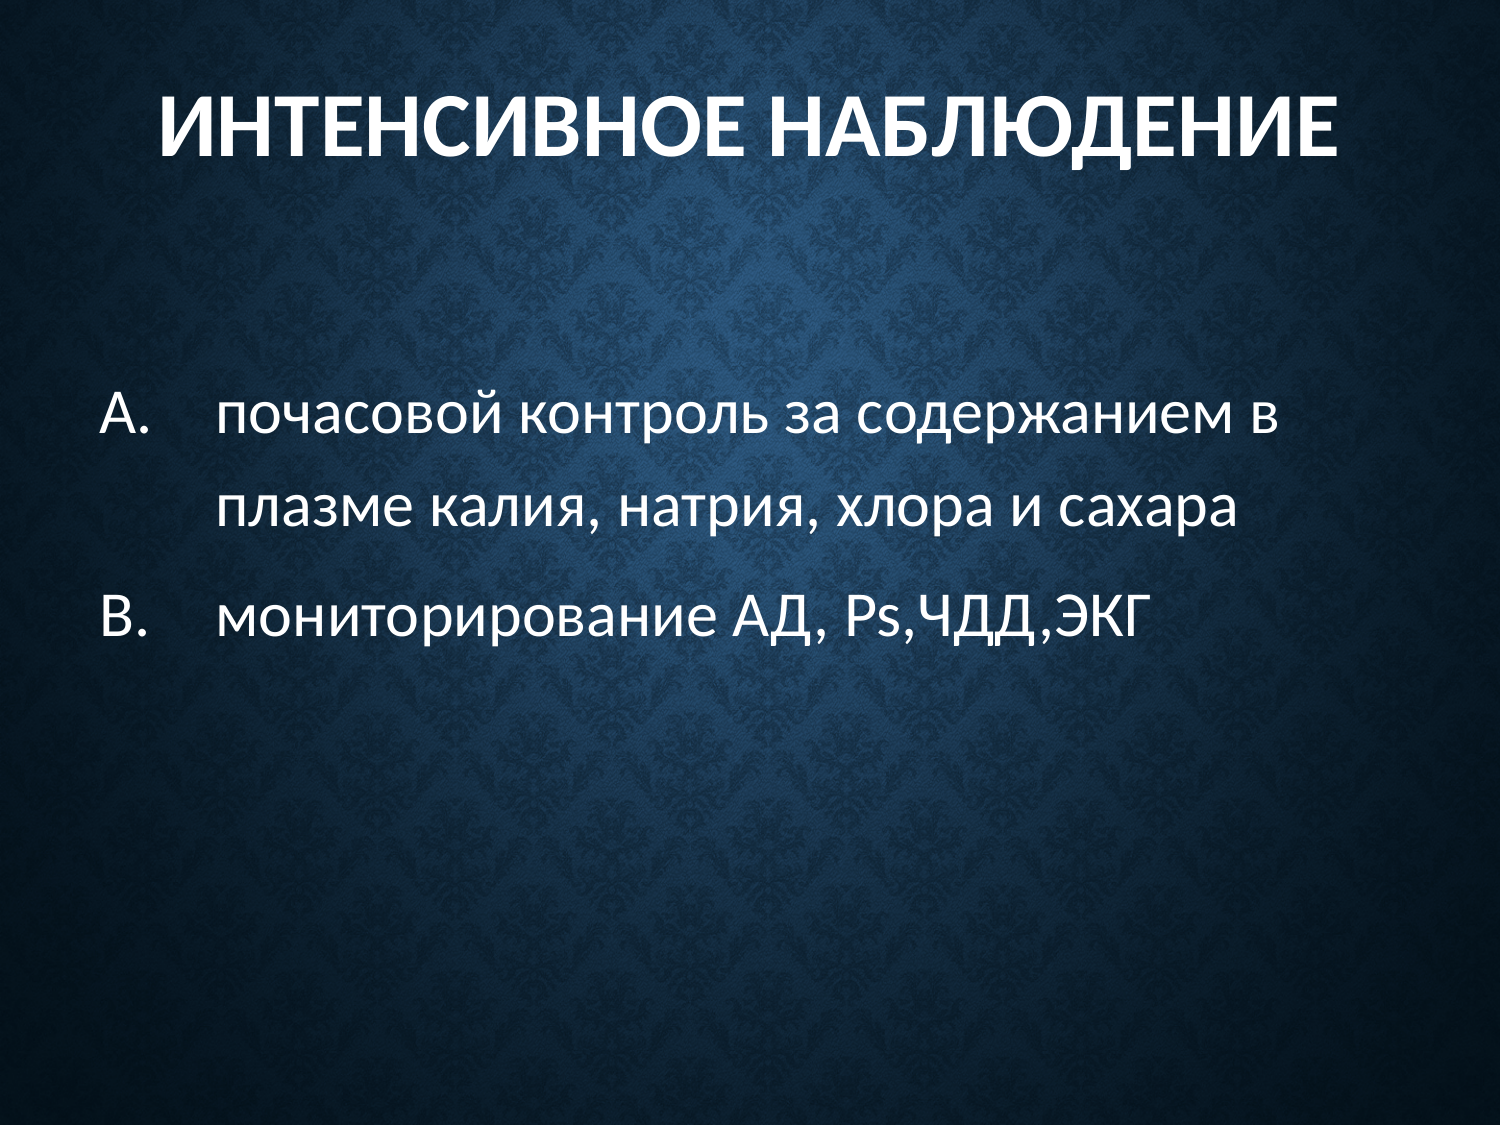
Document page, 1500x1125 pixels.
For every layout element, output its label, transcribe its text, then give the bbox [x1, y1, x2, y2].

list почасовой контроль за содержанием в плазме калия, натрия, хлора и сахара мониторирование АД, Ps,ЧДД,ЭКГ [84, 346, 1331, 974]
title Интенсивное наблюдение [112, 0, 1387, 255]
